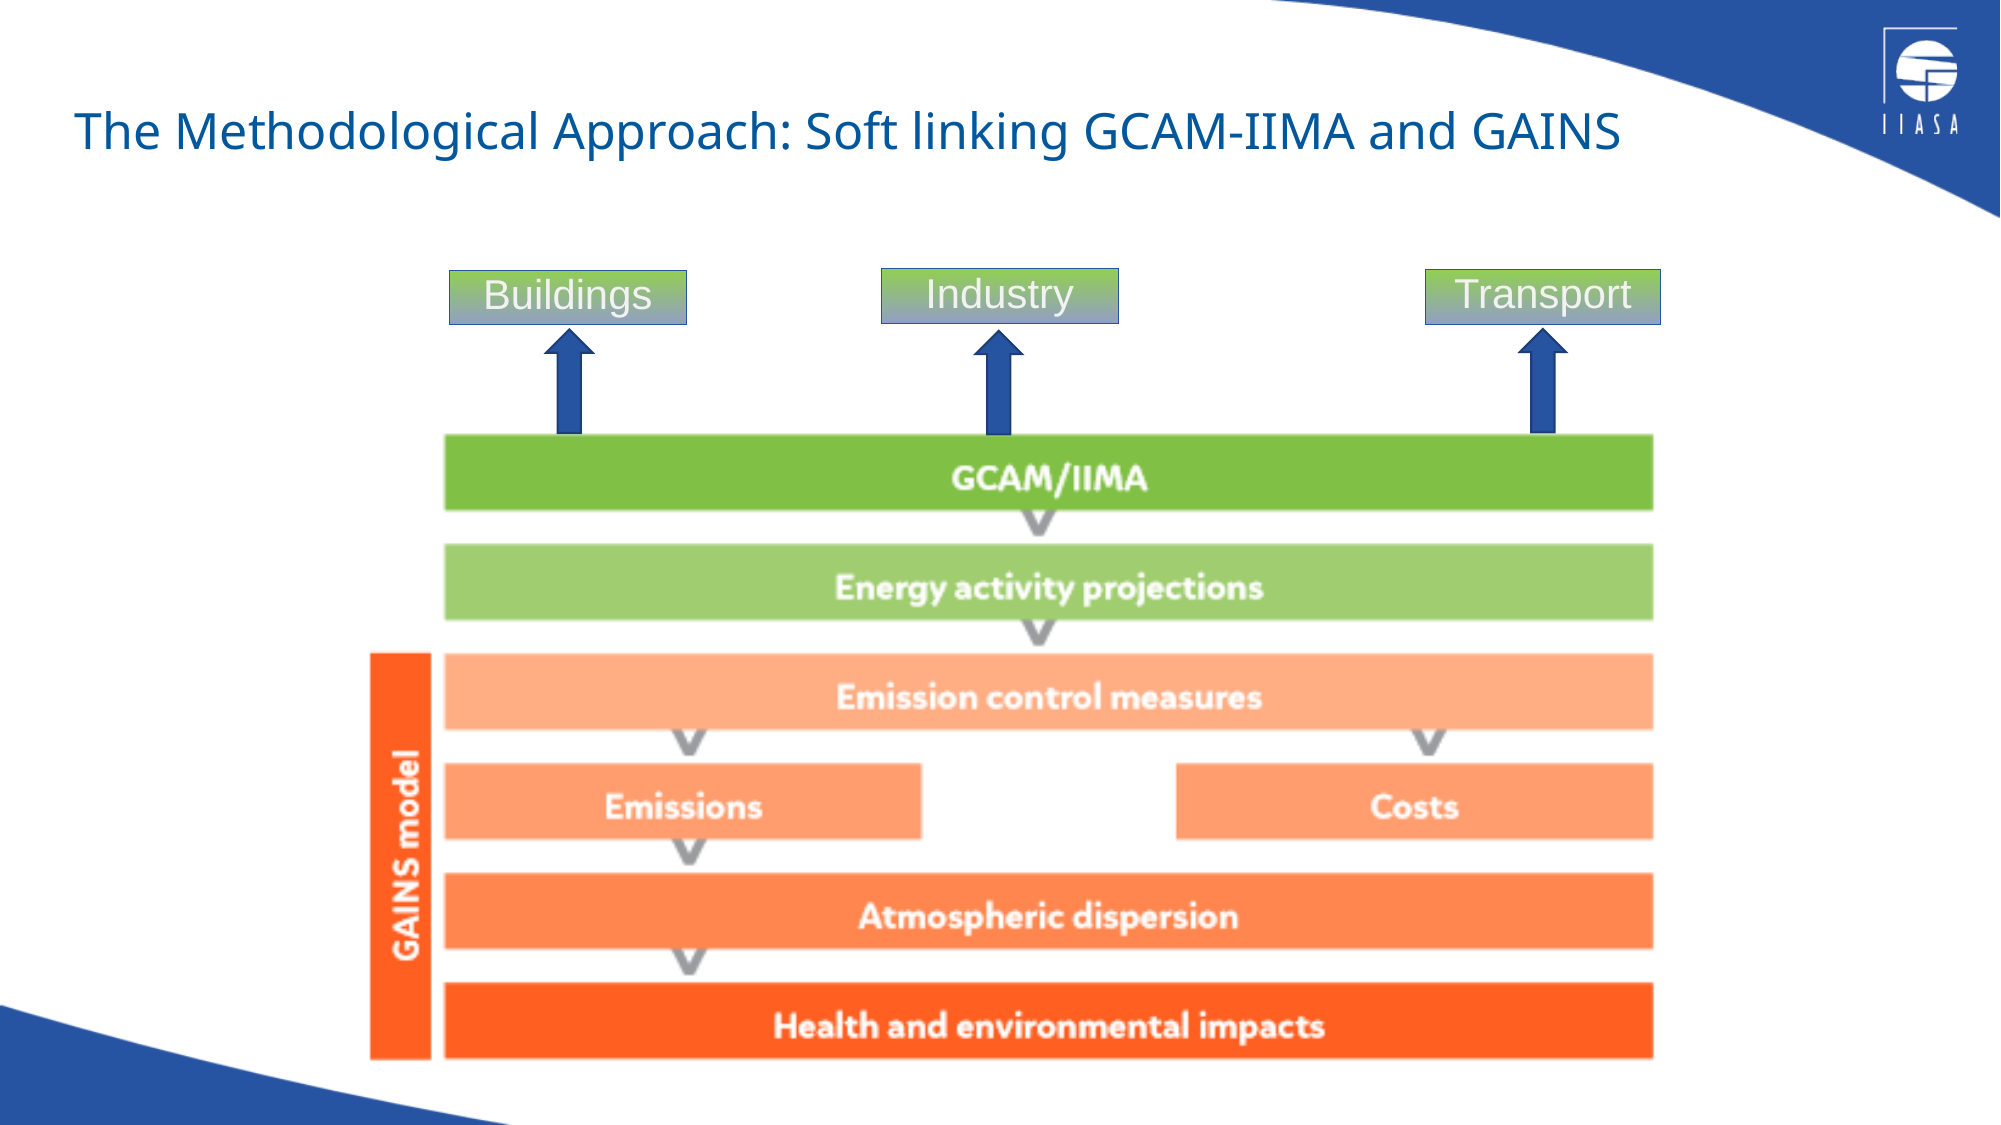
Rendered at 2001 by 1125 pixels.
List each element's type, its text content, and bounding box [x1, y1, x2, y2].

text_box Industry [881, 268, 1119, 324]
text_box [1517, 327, 1569, 420]
text_box [543, 328, 596, 420]
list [332, 420, 1698, 1083]
text_box [973, 329, 1025, 420]
title The Methodological Approach: Soft linking GCAM-IIMA and GAINS [59, 43, 1863, 224]
picture [0, 0, 2000, 1125]
text_box Transport [1425, 269, 1661, 325]
text_box Buildings [449, 270, 687, 325]
